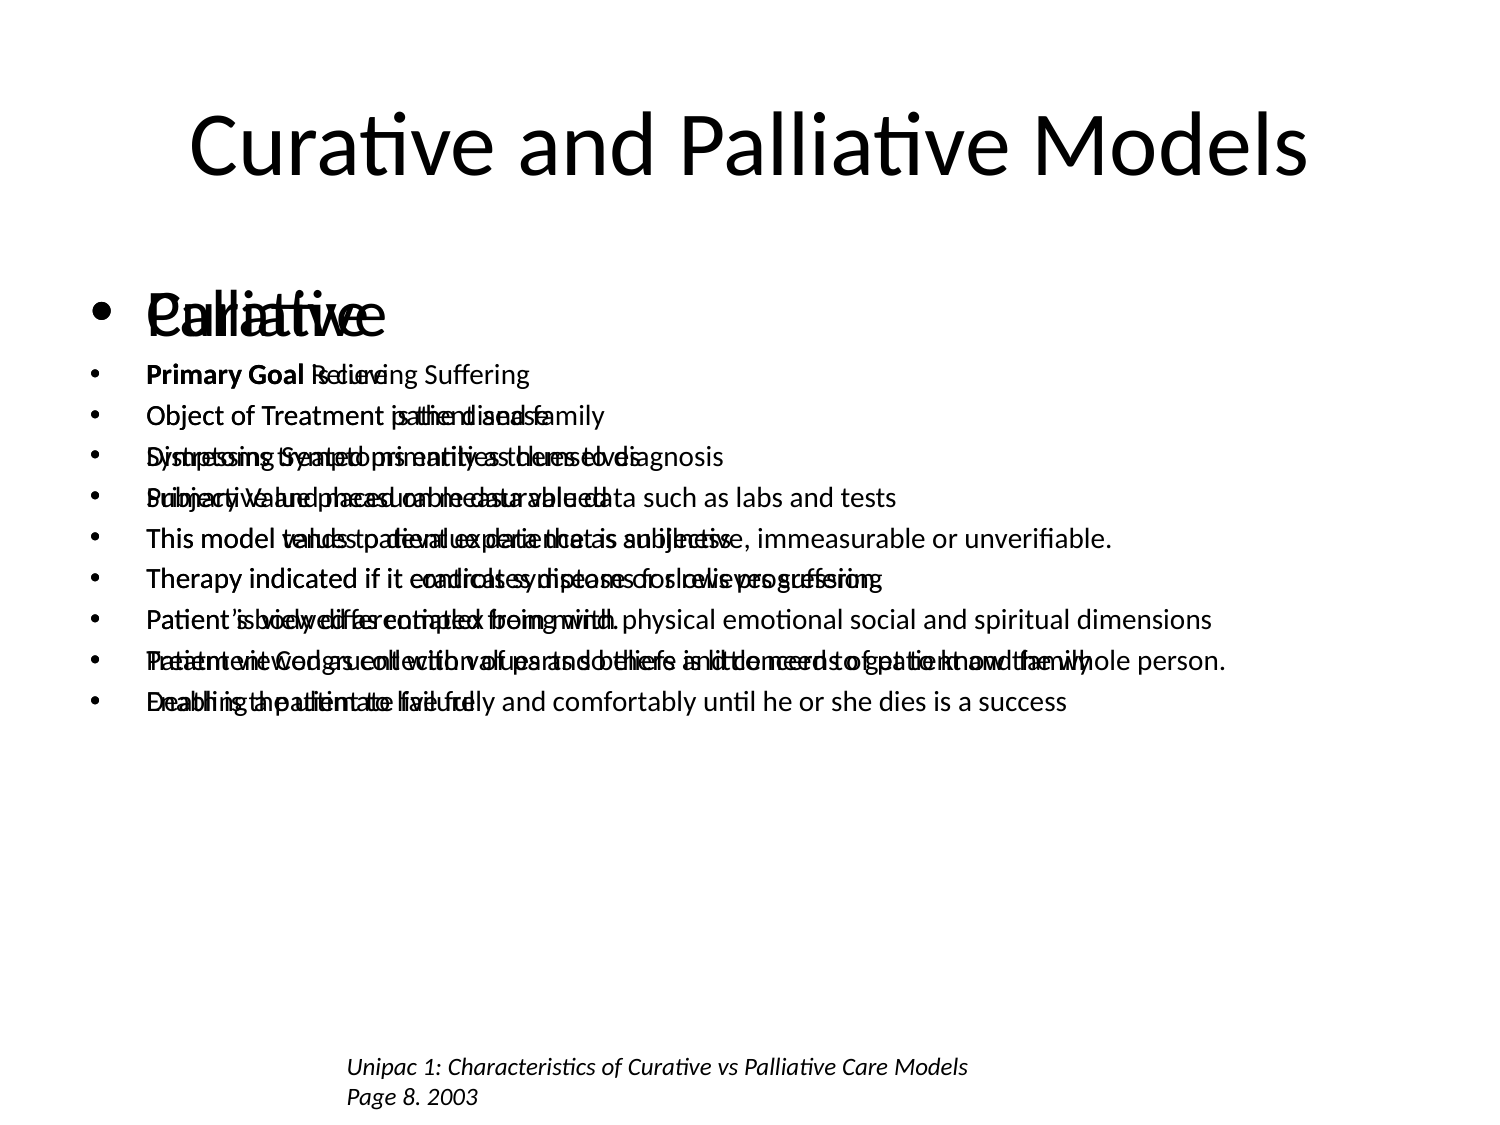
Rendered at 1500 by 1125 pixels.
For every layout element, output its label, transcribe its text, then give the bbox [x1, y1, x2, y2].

list Palliative Primary Goal Relieving Suffering Object of Treatment patient and family Distressing Symptoms entities themselves Subjective and measurable data valued This model values patient experience as an illness Therapy indicated if it controls symptoms for relieves suffering Patient is viewed as complex being with physical emotional social and spiritual dimensions Treatment Congruent with values and beliefs and concerns of patient and family Enabling a patient to live fully and comfortably until he or she dies is a success [75, 262, 1425, 1005]
text_box Unipac 1: Characteristics of Curative vs Palliative Care Models Page 8. 2003 [331, 1042, 985, 1118]
title Curative and Palliative Models [75, 45, 1425, 233]
